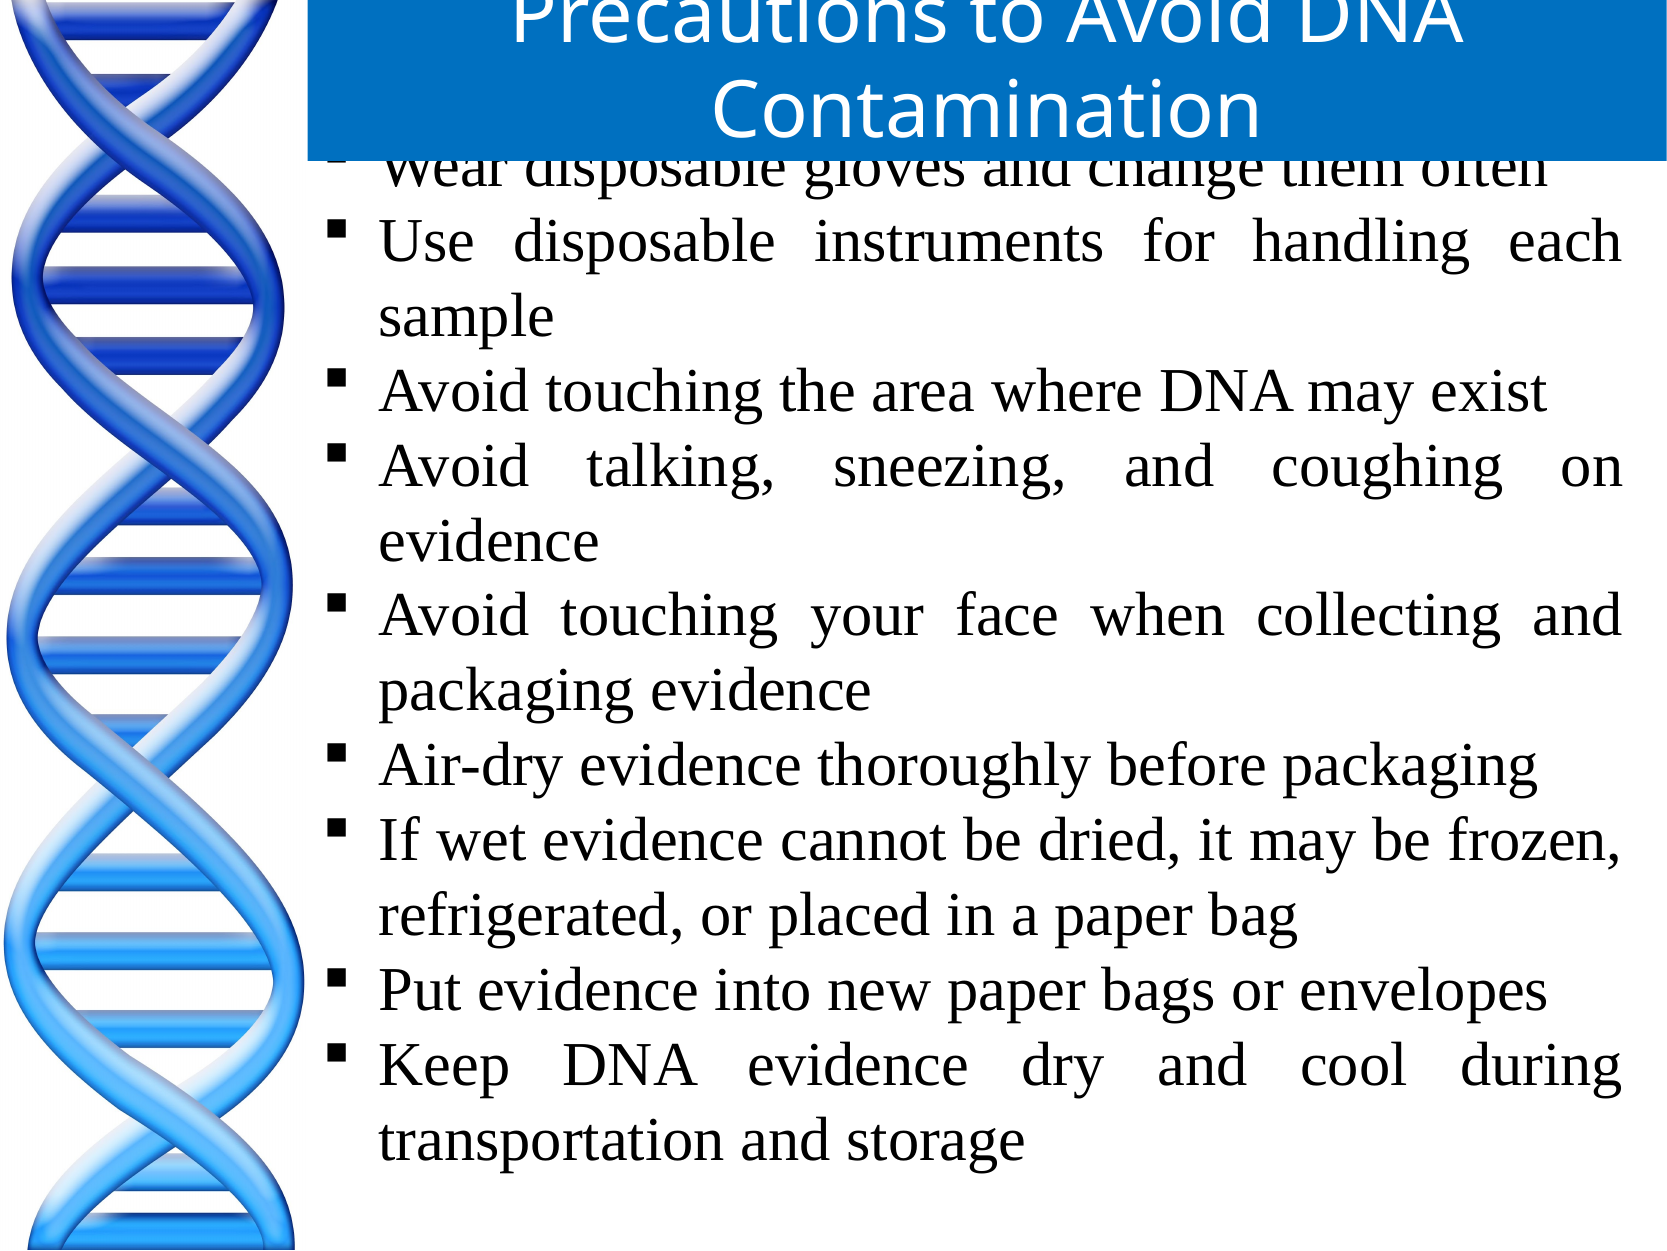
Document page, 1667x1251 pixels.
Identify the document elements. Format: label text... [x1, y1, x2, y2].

text_box Wear disposable gloves and change them often Use disposable instruments for handling each sample Avoid touching the area where DNA may exist Avoid talking, sneezing, and coughing on evidence Avoid touching your face when collecting and packaging evidence Air-dry evidence thoroughly before packaging If wet evidence cannot be dried, it may be frozen, refrigerated, or placed in a paper bag Put evidence into new paper bags or envelopes Keep DNA evidence dry and cool during transportation and storage [312, 161, 1639, 1181]
picture [0, 0, 308, 1250]
text_box Precautions to Avoid DNA Contamination [309, 0, 1667, 161]
